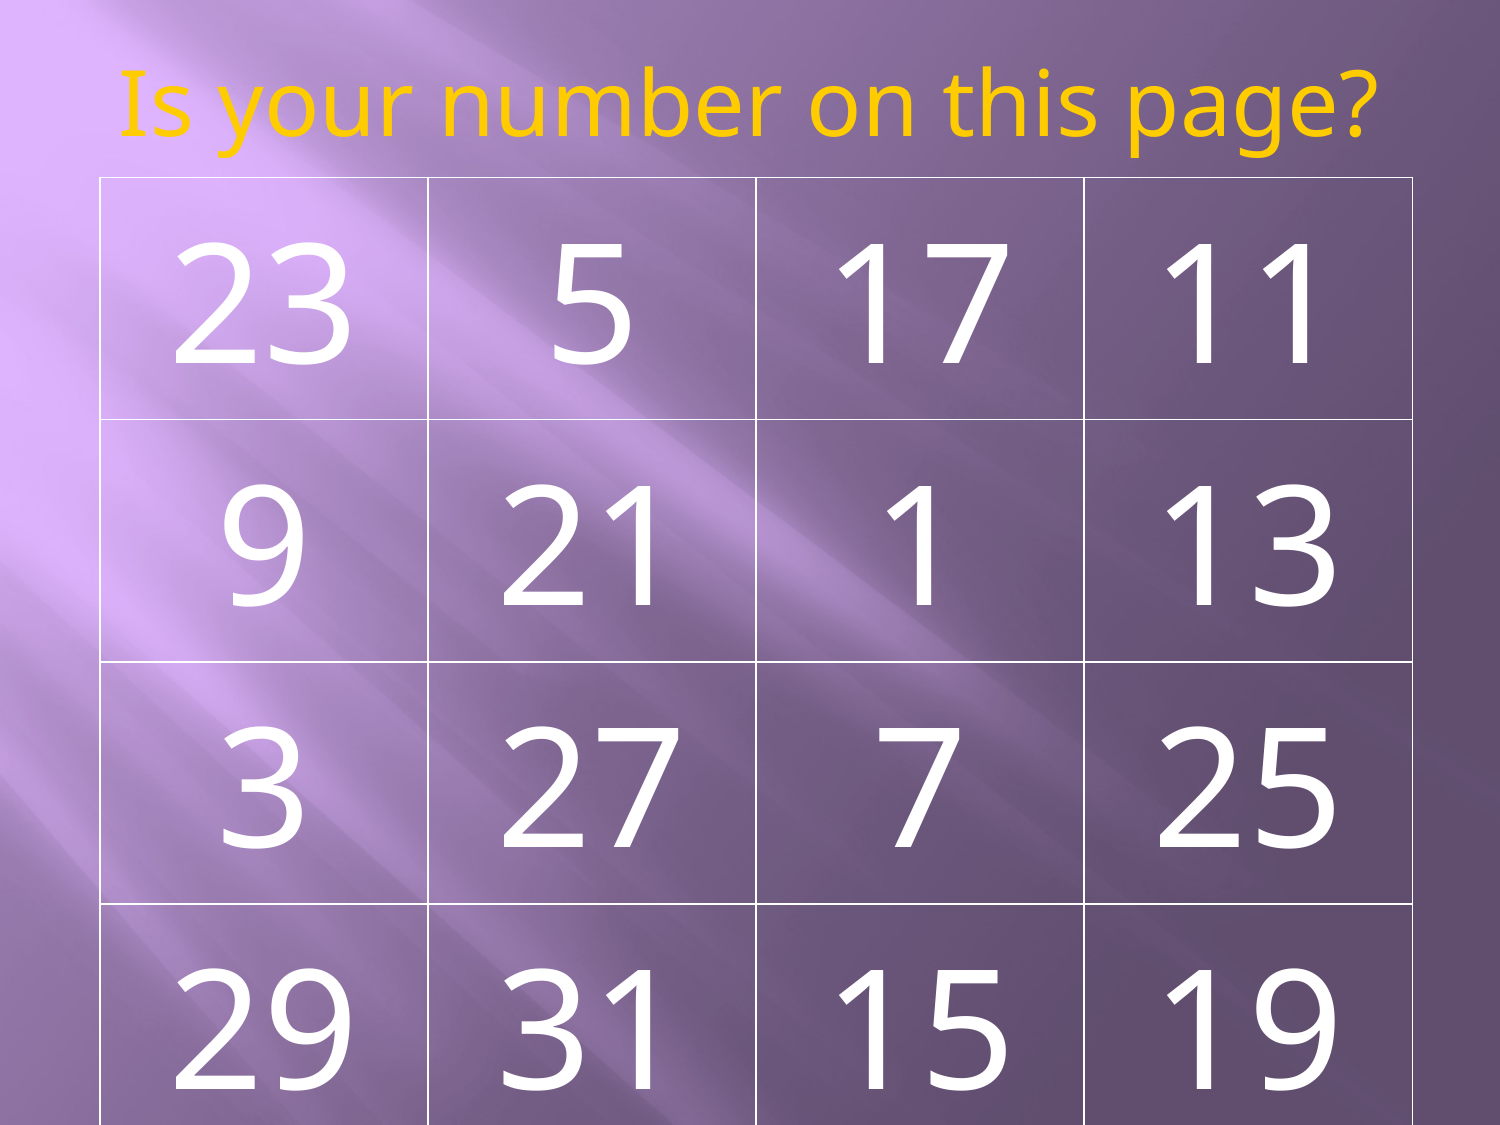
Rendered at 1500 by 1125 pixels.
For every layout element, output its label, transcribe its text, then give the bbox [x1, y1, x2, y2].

table_cell 21 [429, 420, 755, 661]
table_header 5 [429, 178, 755, 419]
table_header 11 [1085, 178, 1412, 419]
table_cell 31 [429, 905, 755, 1125]
table_cell 13 [1085, 420, 1412, 661]
table_header 17 [757, 178, 1083, 419]
table_cell 25 [1085, 663, 1412, 903]
table_cell 27 [429, 663, 755, 903]
table_cell 3 [101, 663, 427, 903]
table_cell 1 [757, 420, 1083, 661]
text_box Is your number on this page? [99, 37, 1400, 163]
table_cell 19 [1085, 905, 1412, 1125]
table_cell 7 [757, 663, 1083, 903]
table_header 23 [101, 178, 427, 419]
table_cell 29 [101, 905, 427, 1125]
table_cell 15 [757, 905, 1083, 1125]
table_cell 9 [101, 420, 427, 661]
